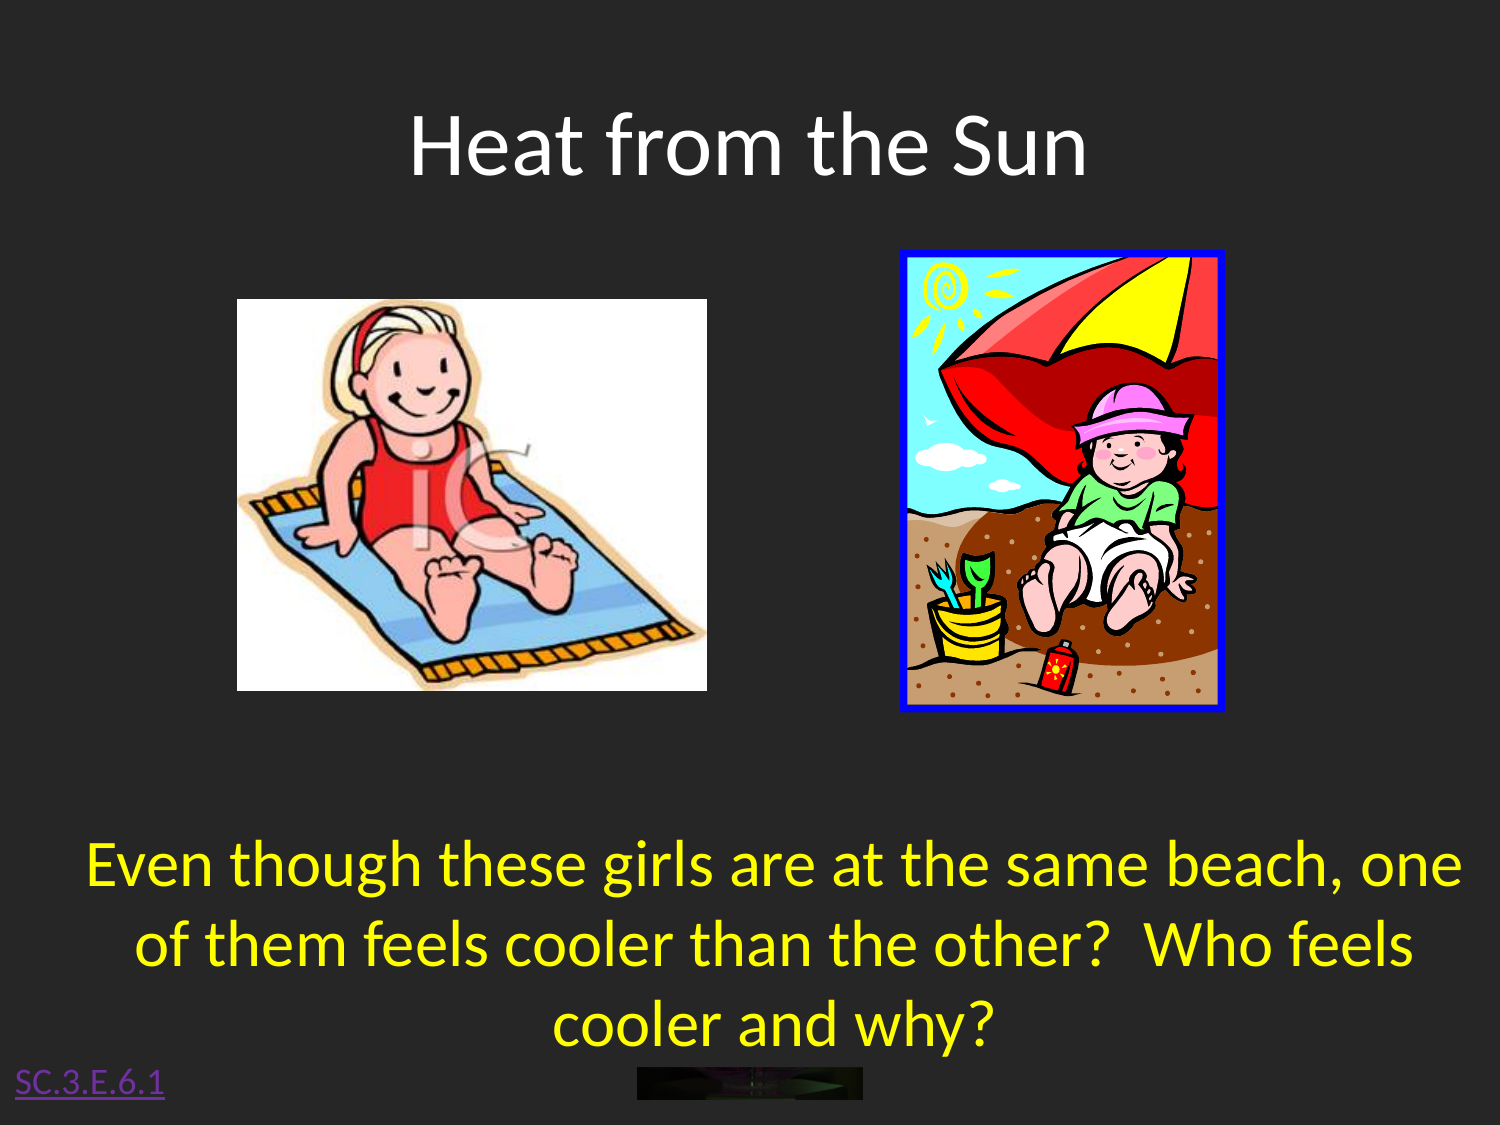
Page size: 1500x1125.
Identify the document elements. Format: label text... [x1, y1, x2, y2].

title Heat from the Sun [75, 45, 1425, 233]
text_box Even though these girls are at the same beach, one of them feels cooler than the other? Who feels cooler and why? [50, 812, 1500, 1068]
text_box SC.3.E.6.1 [0, 1049, 588, 1125]
picture [637, 1068, 863, 1100]
picture [899, 249, 1226, 713]
picture [237, 299, 707, 691]
